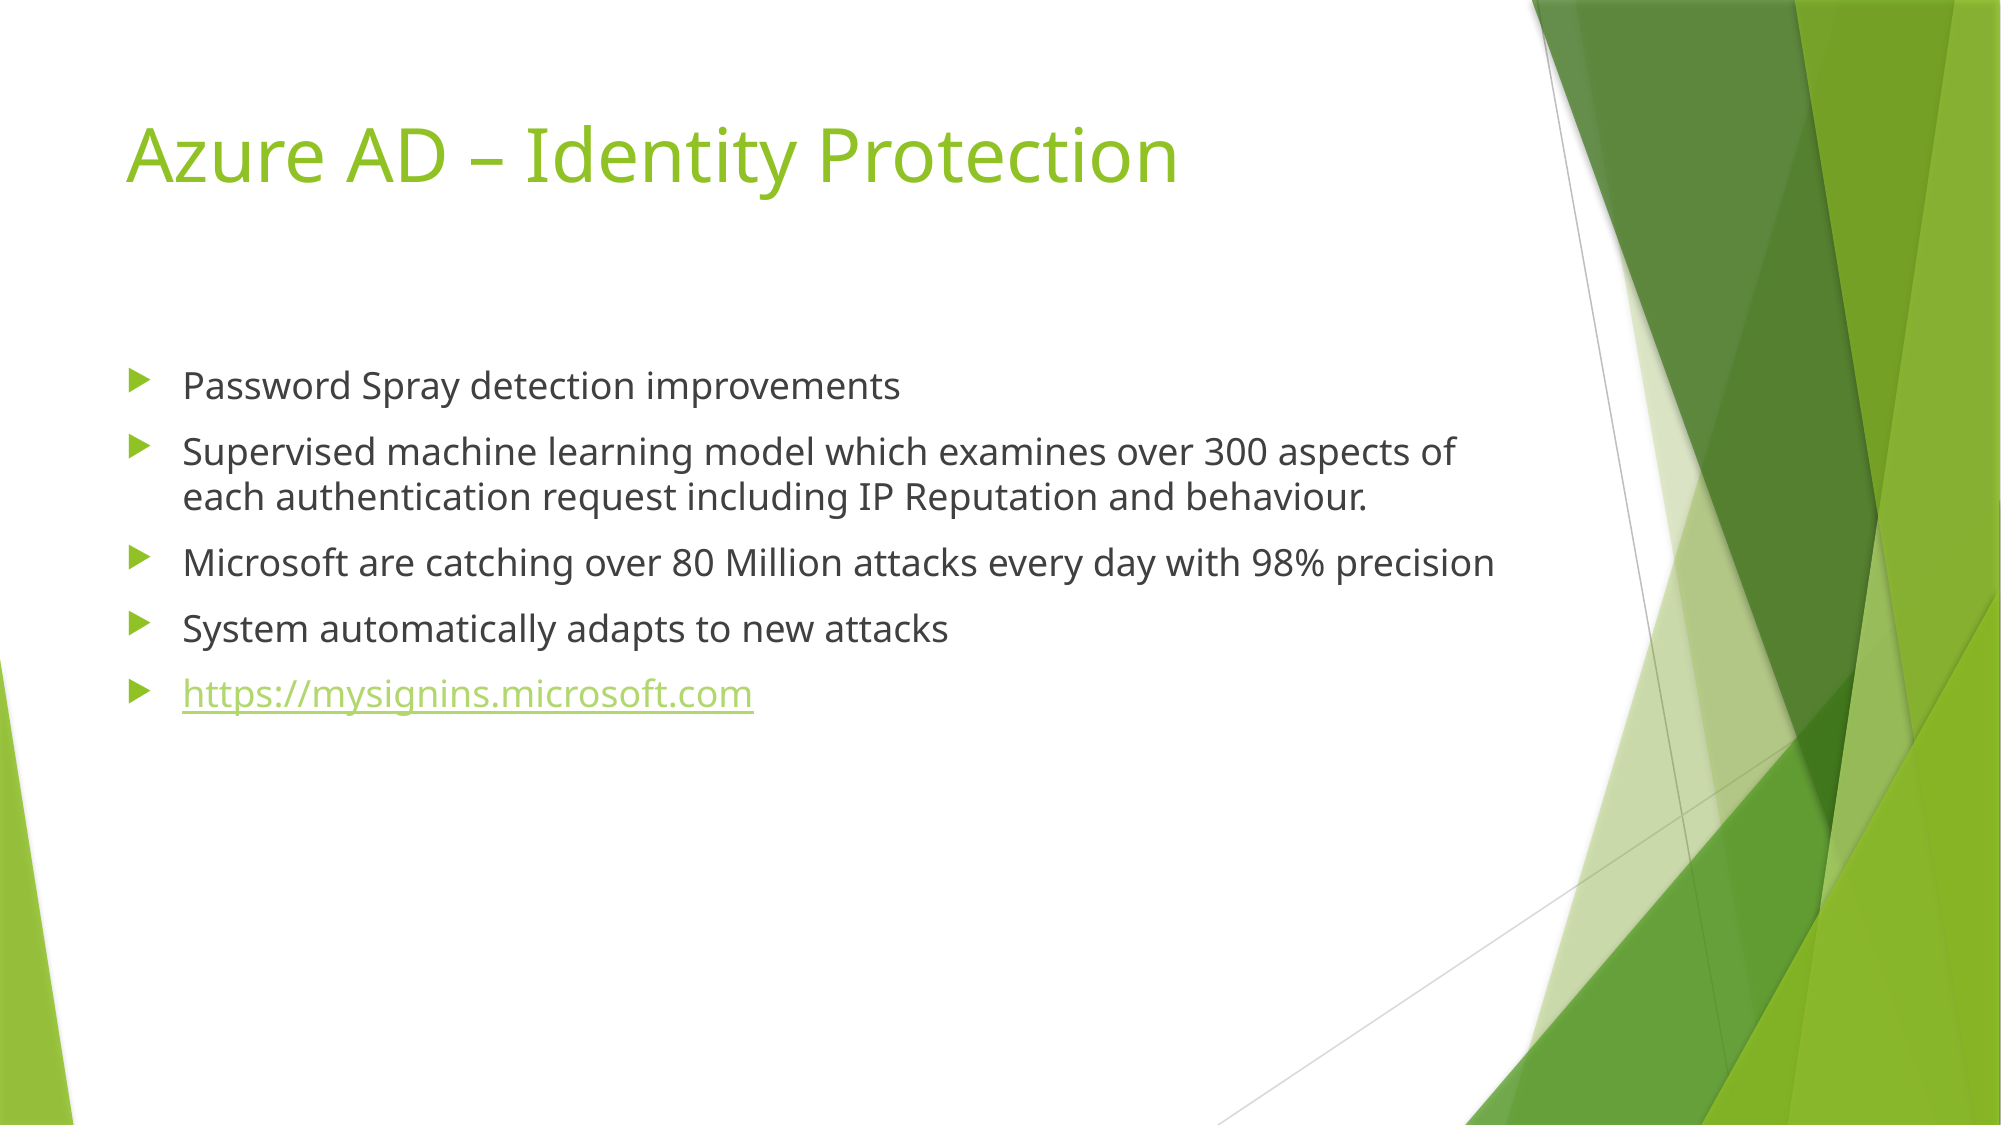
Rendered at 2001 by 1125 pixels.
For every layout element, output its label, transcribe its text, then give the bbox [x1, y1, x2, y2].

list Password Spray detection improvements Supervised machine learning model which examines over 300 aspects of each authentication request including IP Reputation and behaviour. Microsoft are catching over 80 Million attacks every day with 98% precision System automatically adapts to new attacks https://mysignins.microsoft.com [111, 354, 1522, 992]
title Azure AD – Identity Protection [111, 99, 1522, 317]
